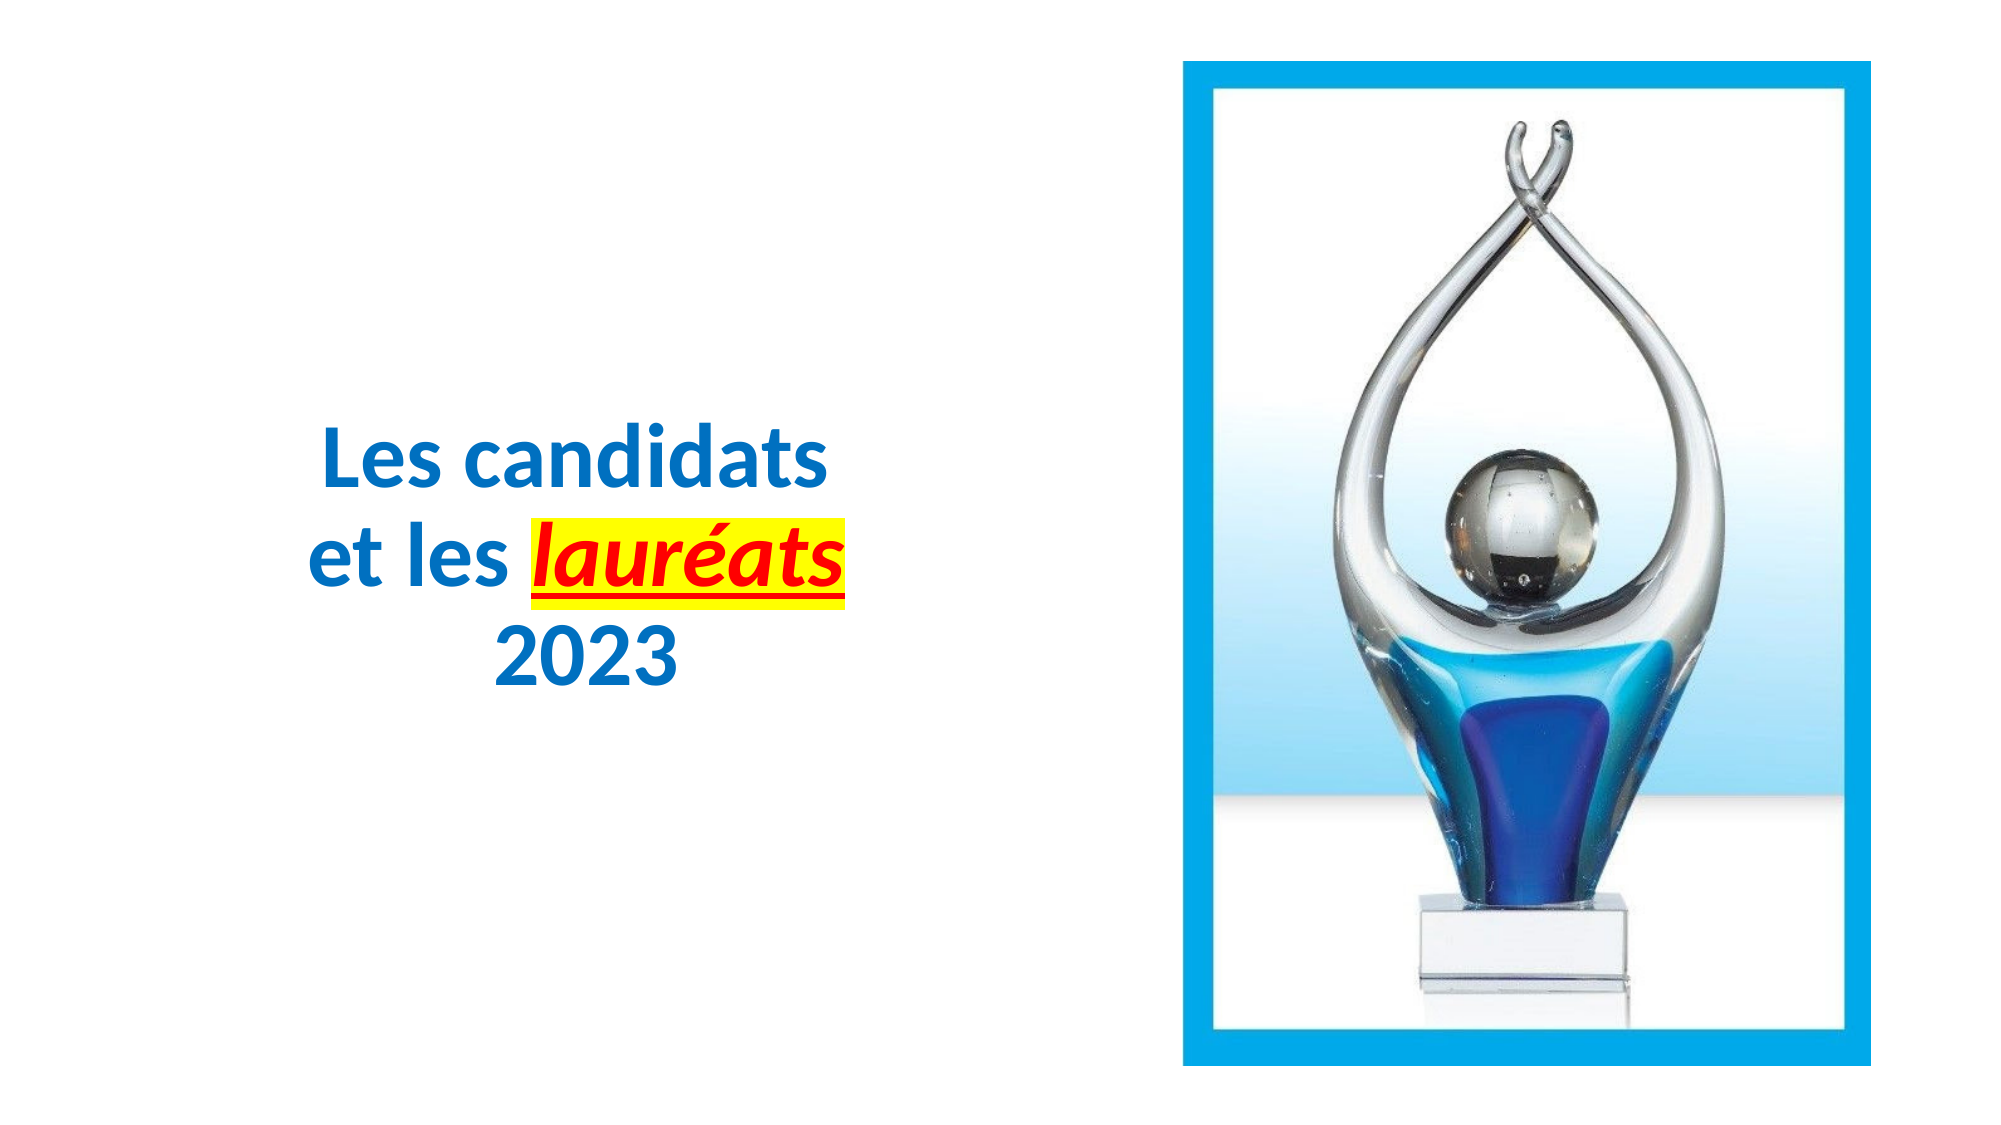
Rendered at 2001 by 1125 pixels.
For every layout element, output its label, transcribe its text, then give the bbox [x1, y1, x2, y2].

title Les candidats et les lauréats 2023 [130, 375, 1022, 739]
picture [1212, 87, 1846, 1032]
